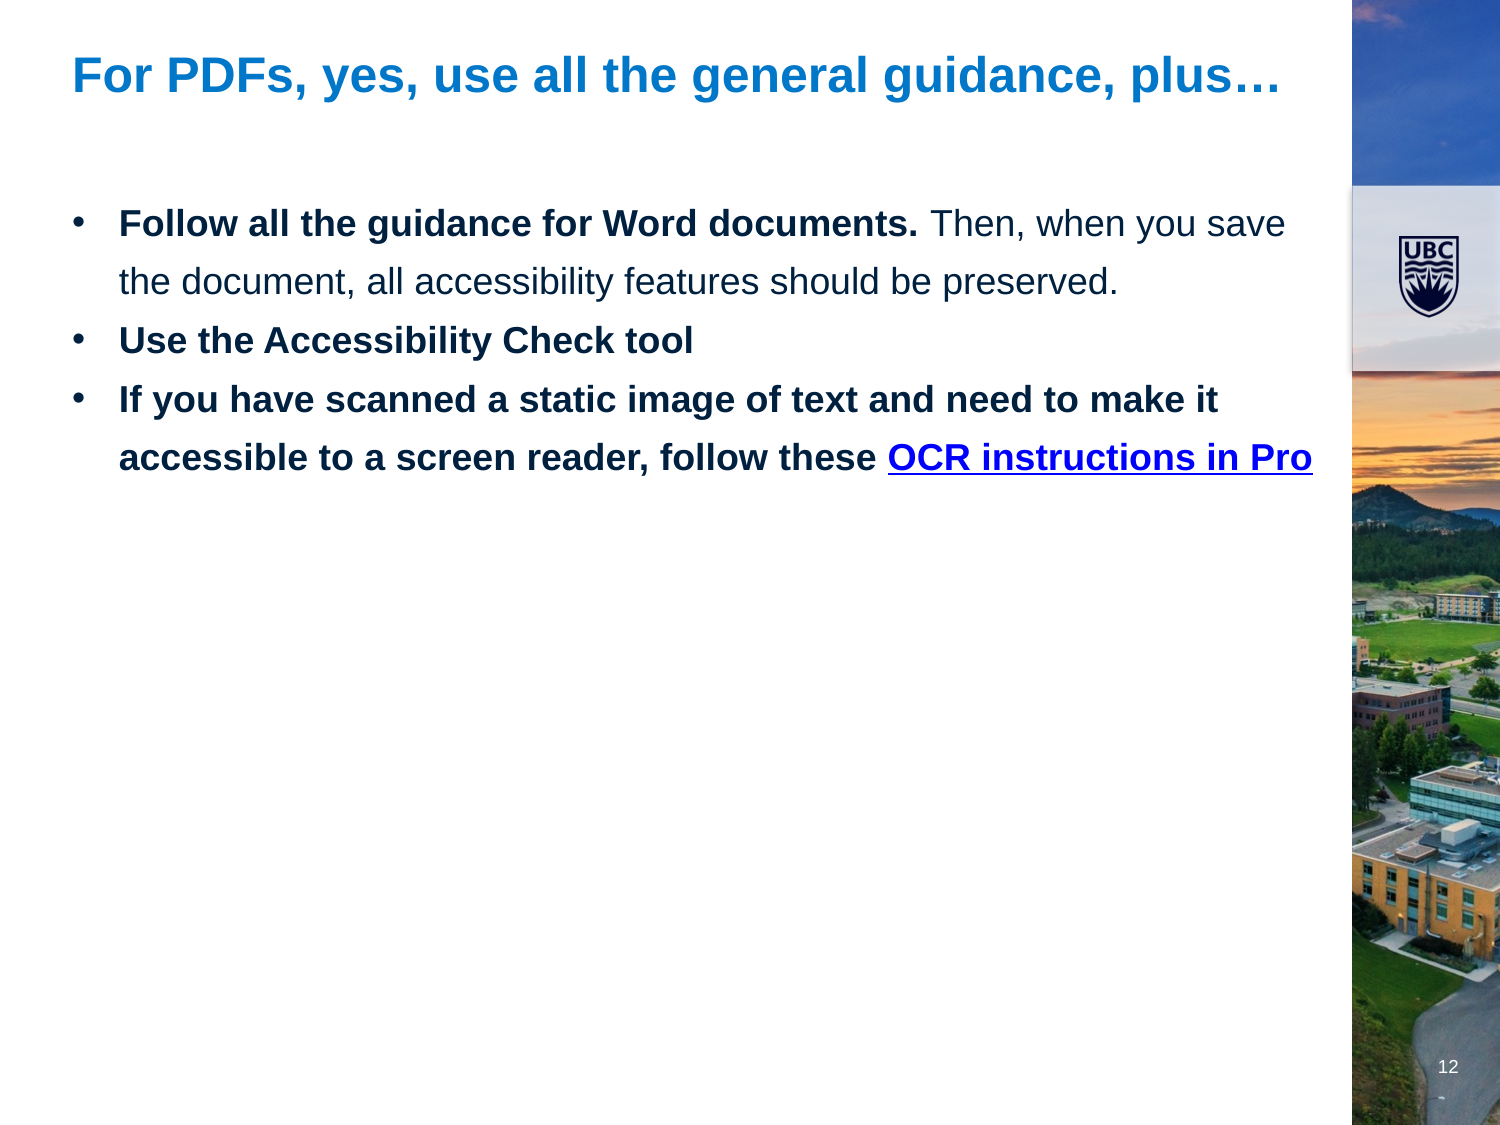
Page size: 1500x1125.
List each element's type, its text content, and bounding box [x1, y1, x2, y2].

picture [1352, 0, 1500, 185]
list Follow all the guidance for Word documents. Then, when you save the document, all accessibility features should be preserved. Use the Accessibility Check tool If you have scanned a static image of text and need to make it accessible to a screen reader, follow these OCR instructions in Pro [71, 185, 1329, 1071]
picture [1352, 372, 1500, 1125]
picture [1399, 236, 1459, 318]
title For PDFs, yes, use all the general guidance, plus… [71, 51, 1329, 154]
